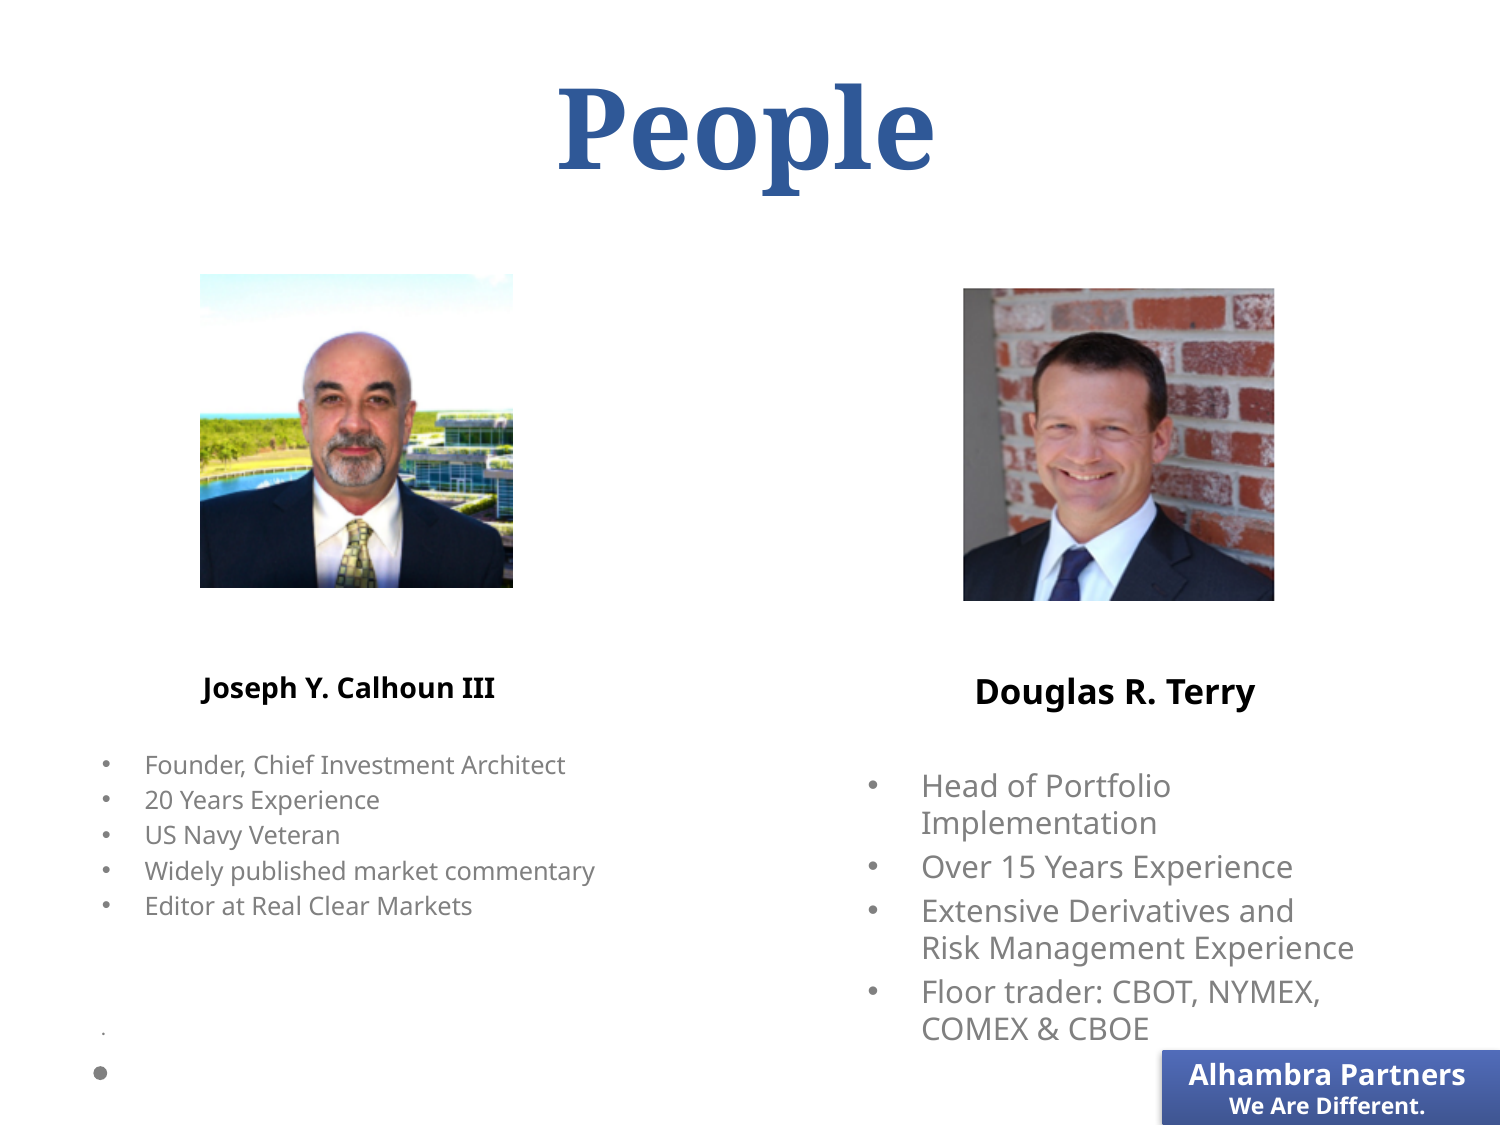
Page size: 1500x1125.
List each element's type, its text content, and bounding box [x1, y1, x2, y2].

list Joseph Y. Calhoun III Founder, Chief Investment Architect 20 Years Experience US Navy Veteran Widely published market commentary Editor at Real Clear Markets [86, 662, 612, 1082]
picture [199, 274, 513, 588]
title People [72, 0, 1422, 263]
list Douglas R. Terry Head of Portfolio Implementation Over 15 Years Experience Extensive Derivatives and Risk Management Experience Floor trader: CBOT, NYMEX, COMEX & CBOE [852, 662, 1378, 1083]
picture [962, 287, 1276, 601]
footer Alhambra Partners We Are Different. [1162, 1050, 1500, 1125]
